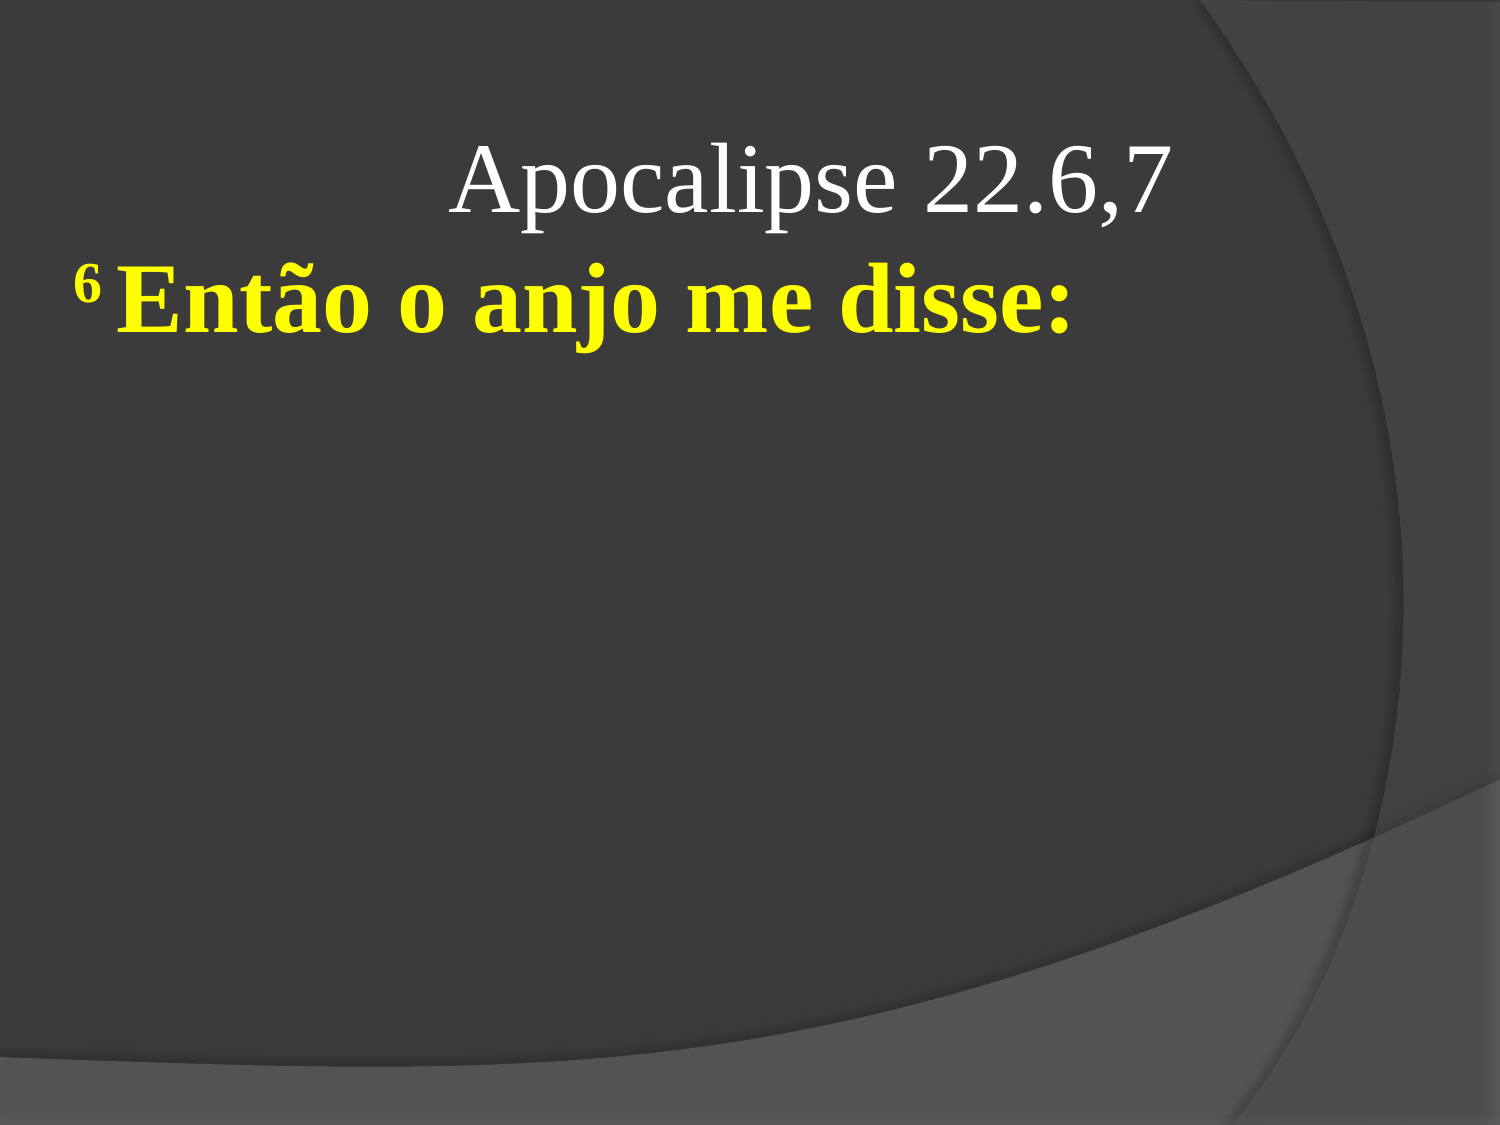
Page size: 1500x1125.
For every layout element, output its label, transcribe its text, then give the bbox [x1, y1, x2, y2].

text_box Apocalipse 22.6,7 6 Então o anjo me disse: [58, 105, 1500, 721]
